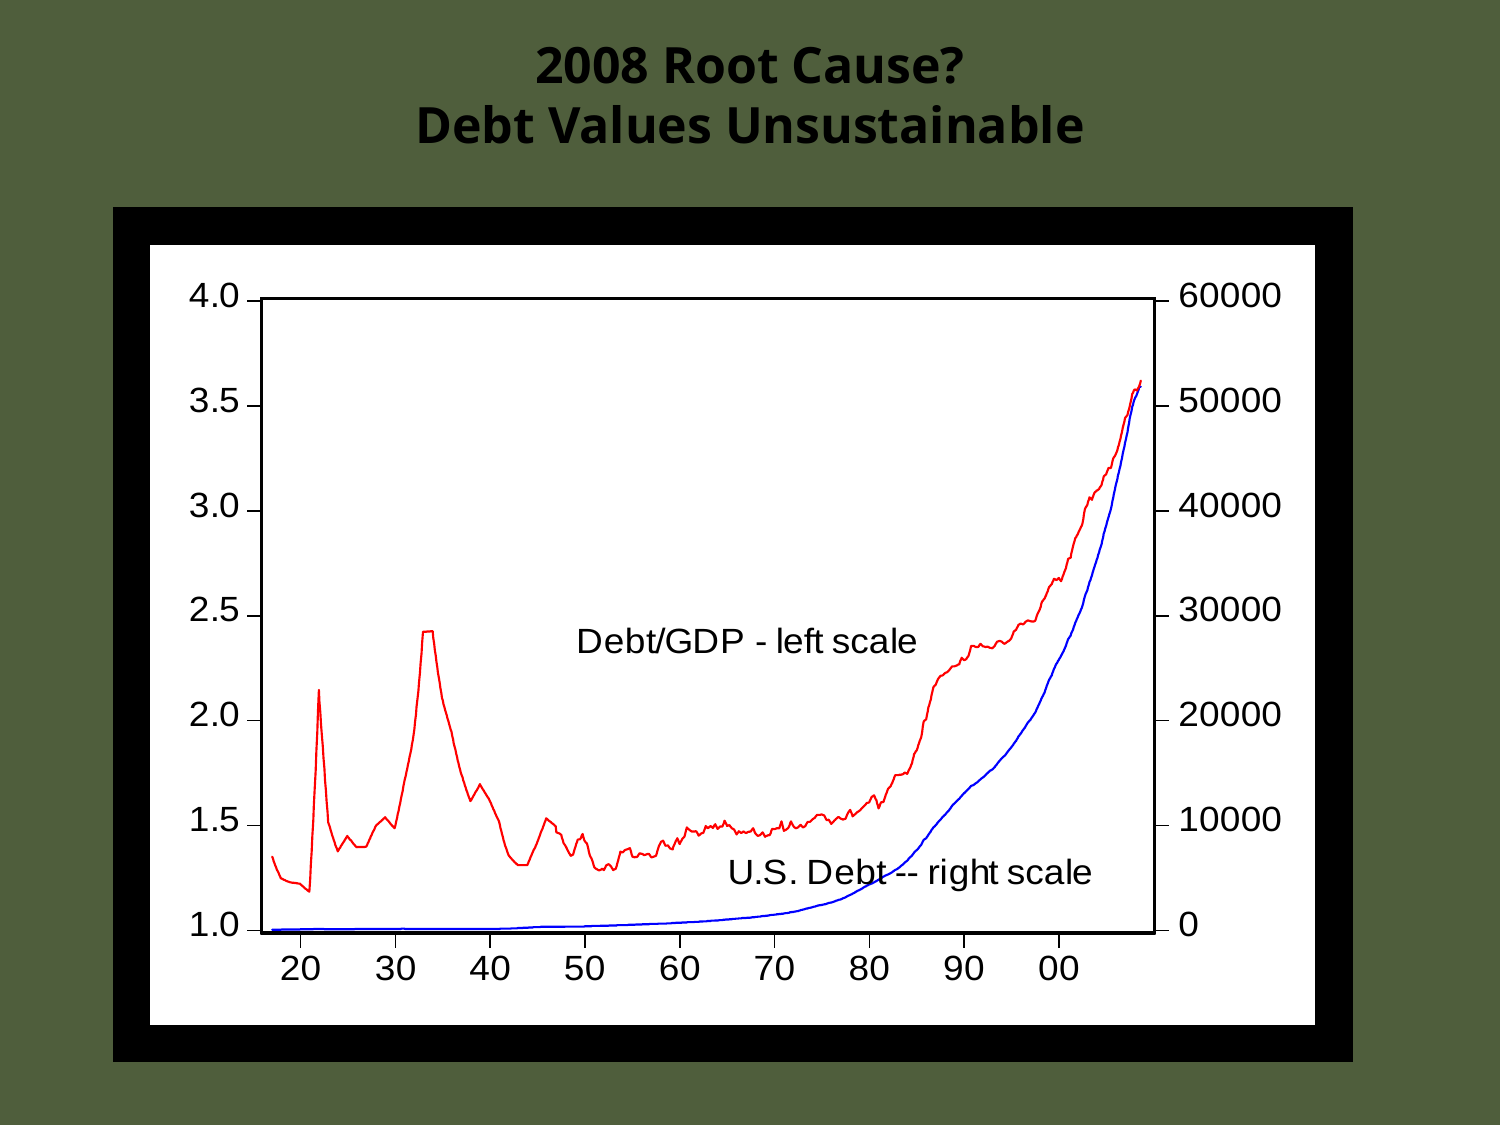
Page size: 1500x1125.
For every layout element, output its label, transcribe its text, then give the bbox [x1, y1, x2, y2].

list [152, 247, 1313, 1024]
title 2008 Root Cause? Debt Values Unsustainable [75, 24, 1425, 163]
